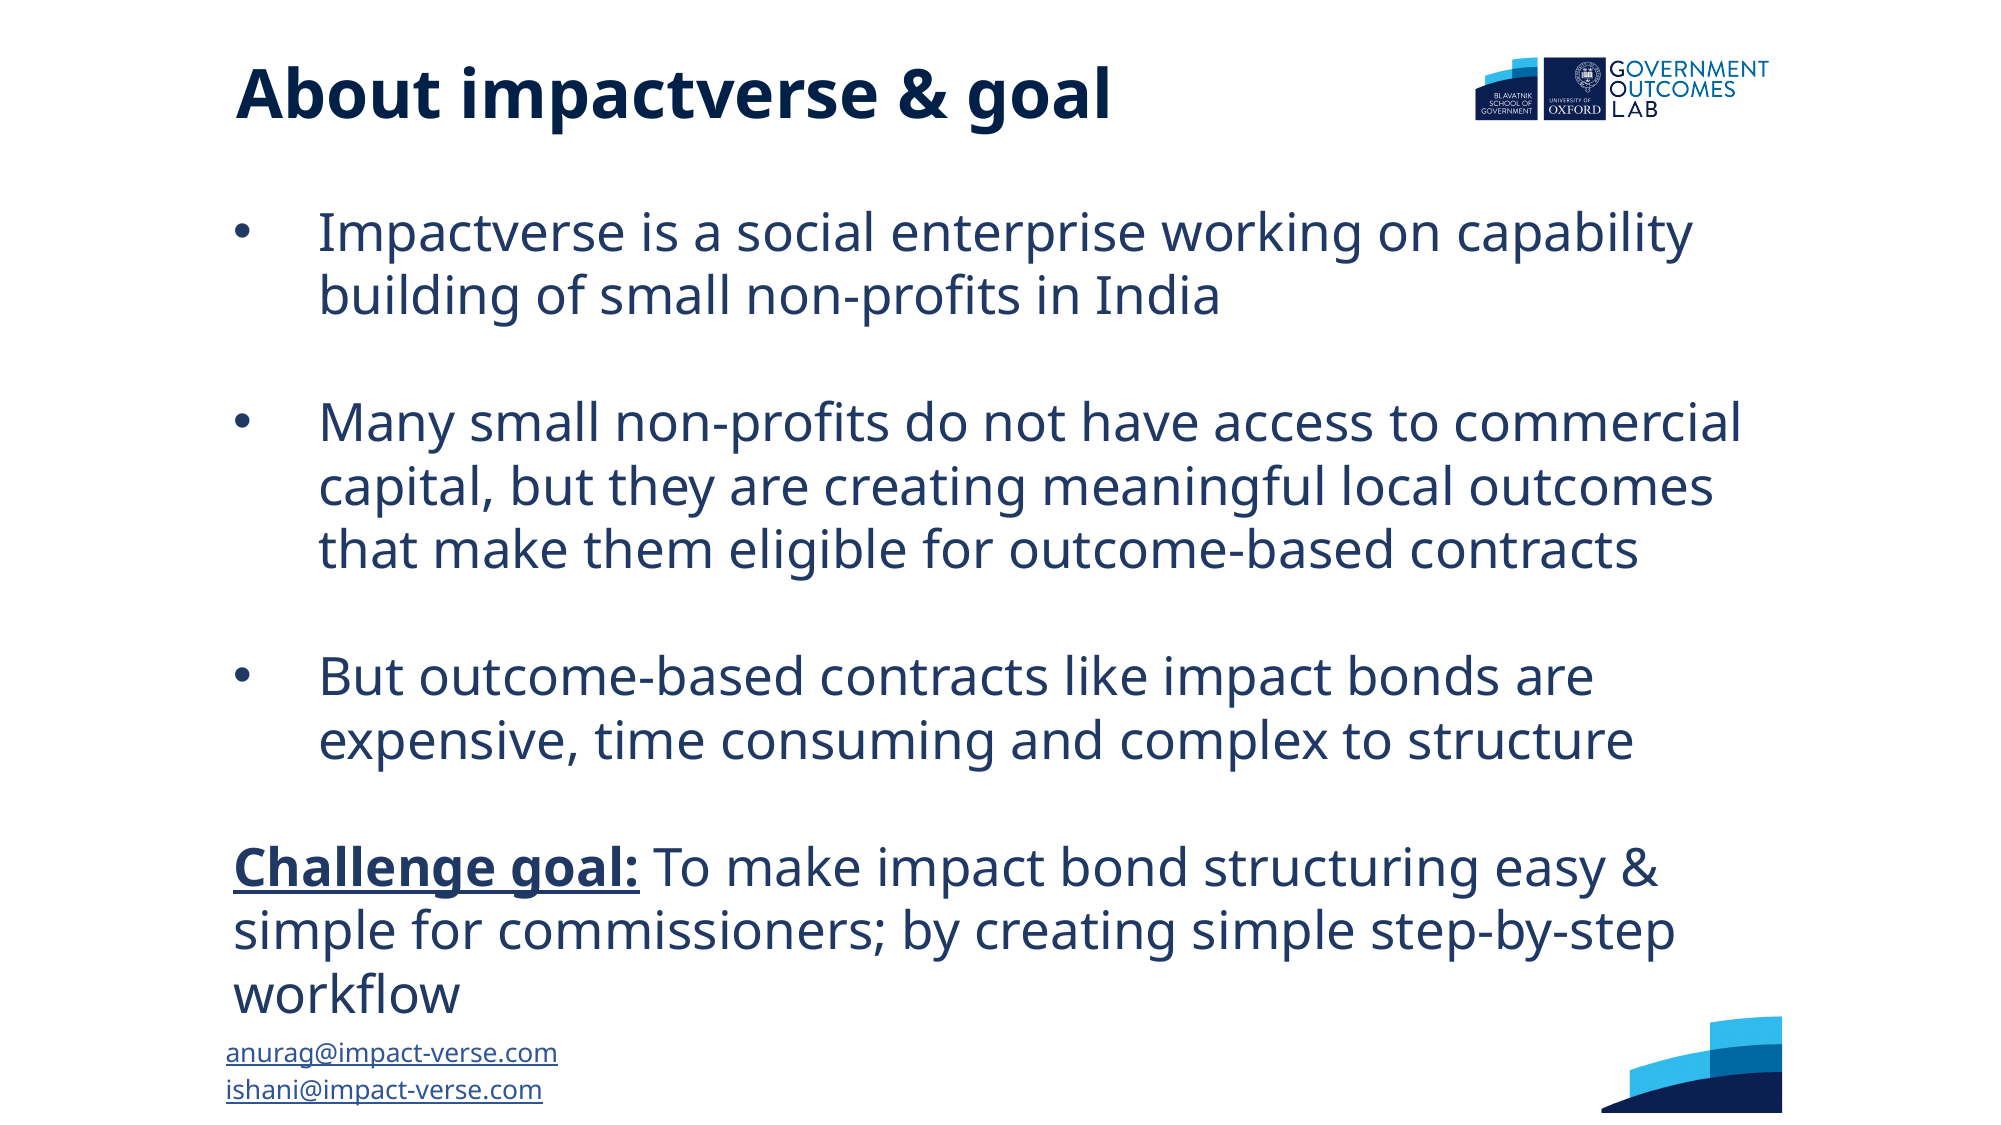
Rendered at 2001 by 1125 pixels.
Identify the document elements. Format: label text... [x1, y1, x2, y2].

picture [1475, 57, 1769, 126]
text_box Impactverse is a social enterprise working on capability building of small non-profits in India Many small non-profits do not have access to commercial capital, but they are creating meaningful local outcomes that make them eligible for outcome-based contracts But outcome-based contracts like impact bonds are expensive, time consuming and complex to structure Challenge goal: To make impact bond structuring easy & simple for commissioners; by creating simple step-by-step workflow [221, 192, 1769, 1030]
text_box About impactverse & goal [221, 43, 1374, 140]
picture [1600, 1015, 1783, 1113]
text_box anurag@impact-verse.com ishani@impact-verse.com [209, 1028, 1038, 1113]
